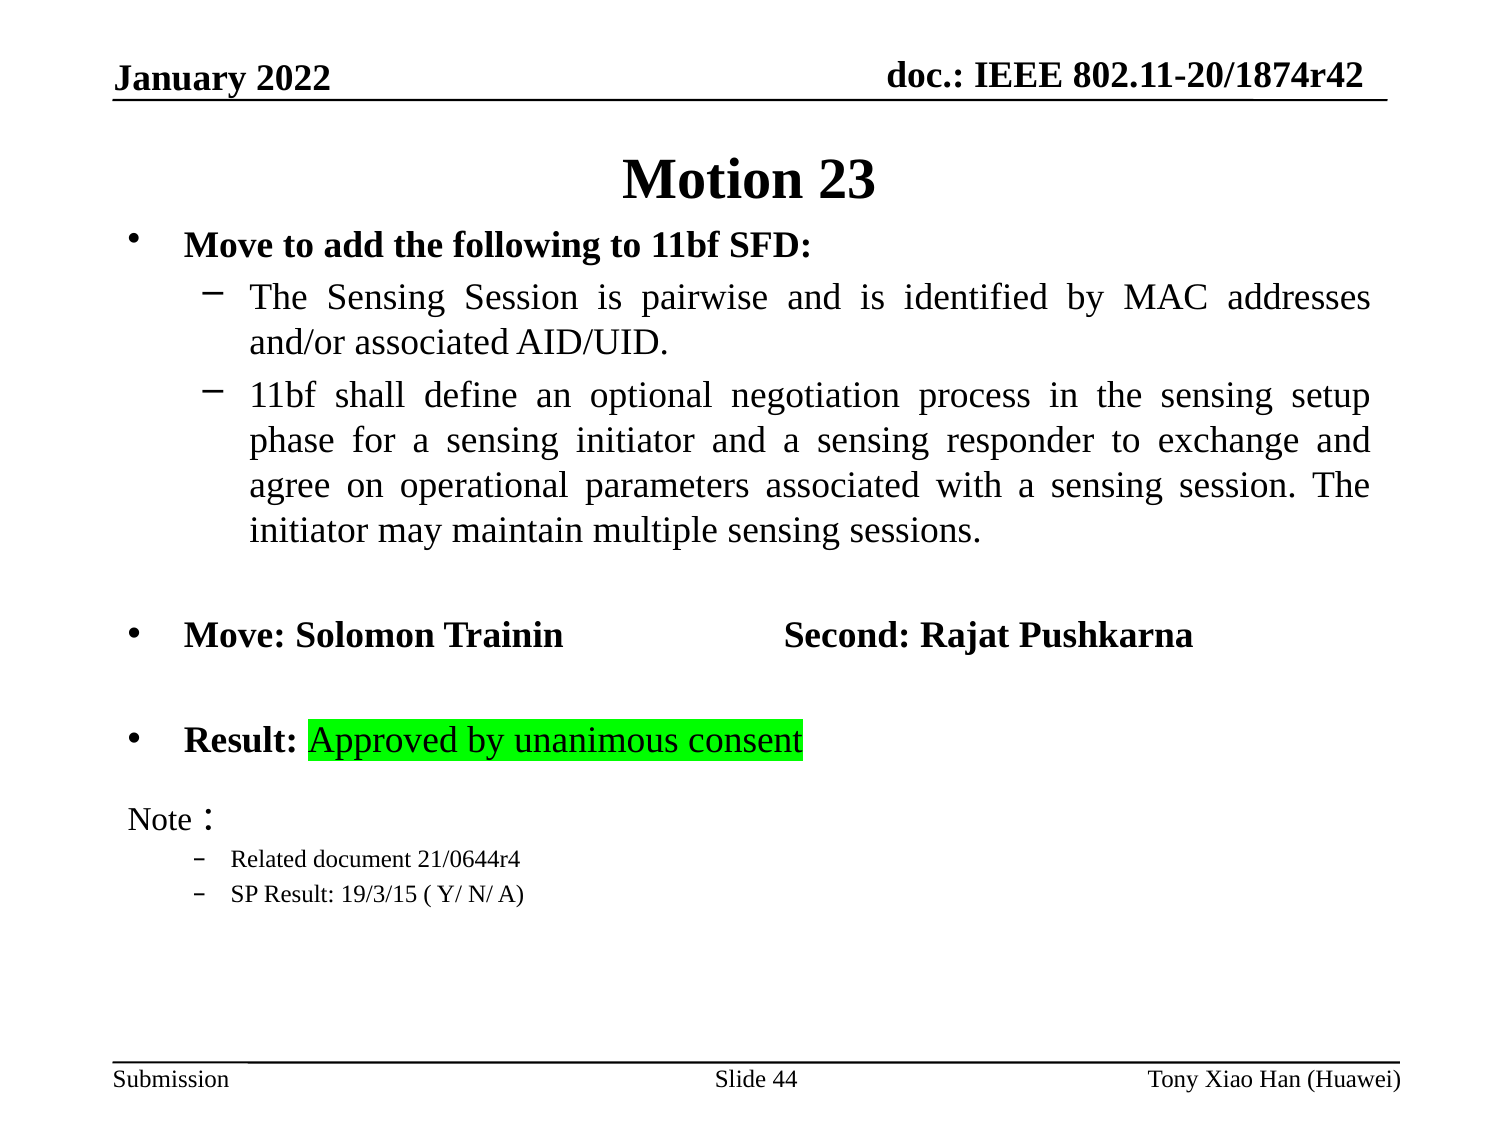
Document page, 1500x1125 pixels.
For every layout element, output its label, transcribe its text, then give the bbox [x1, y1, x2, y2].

footer Tony Xiao Han (Huawei) [999, 1061, 1402, 1093]
text_box Move to add the following to 11bf SFD: The Sensing Session is pairwise and is identified by MAC addresses and/or associated AID/UID. 11bf shall define an optional negotiation process in the sensing setup phase for a sensing initiator and a sensing responder to exchange and agree on operational parameters associated with a sensing session. The initiator may maintain multiple sensing sessions. Move: Solomon Trainin Second: Rajat Pushkarna Result: Approved by unanimous consent Note： Related document 21/0644r4 SP Result: 19/3/15 ( Y/ N/ A) [112, 212, 1388, 975]
slide_number Slide 44 [712, 1061, 800, 1093]
text_box Motion 23 [112, 87, 1388, 212]
